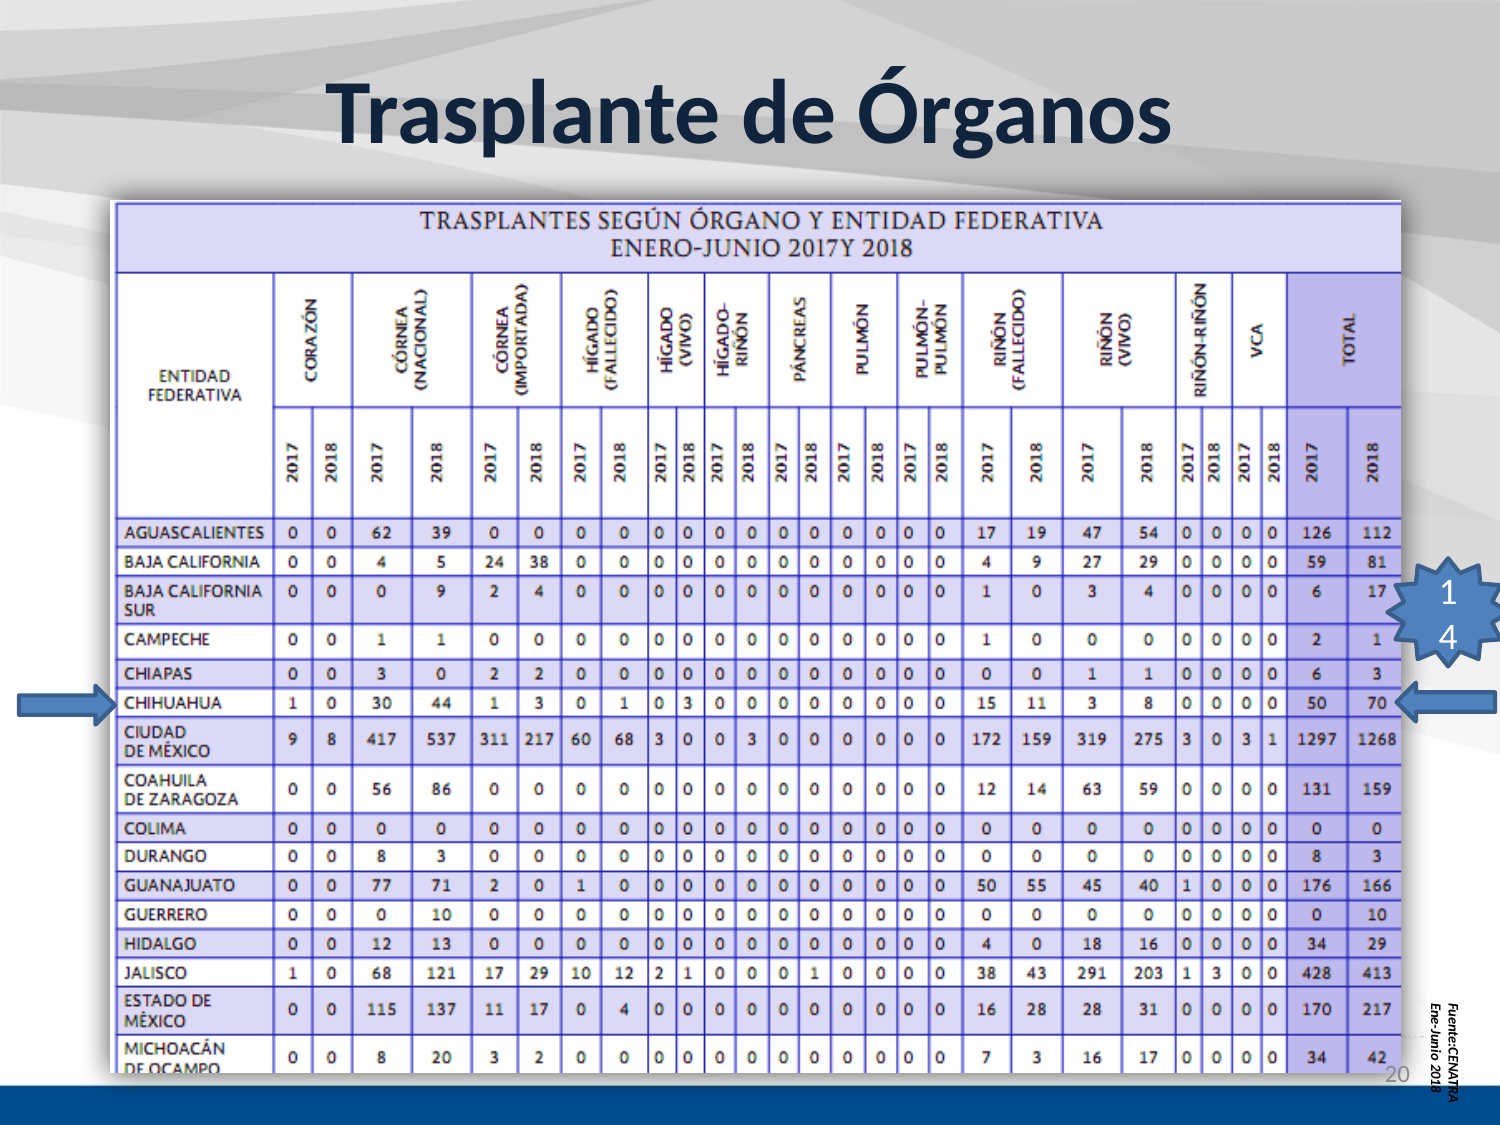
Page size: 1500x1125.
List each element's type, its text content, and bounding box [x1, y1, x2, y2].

text_box Fuente:CENATRA Ene-Junio 2018 [1420, 988, 1471, 1119]
title Trasplante de Órganos [75, 12, 1425, 201]
slide_number 20 [1074, 1042, 1420, 1103]
text_box [16, 683, 104, 727]
text_box [1407, 680, 1498, 724]
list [109, 199, 1402, 1073]
text_box 14 [1407, 556, 1500, 669]
picture [0, 0, 1500, 1125]
picture [1496, 621, 1500, 631]
